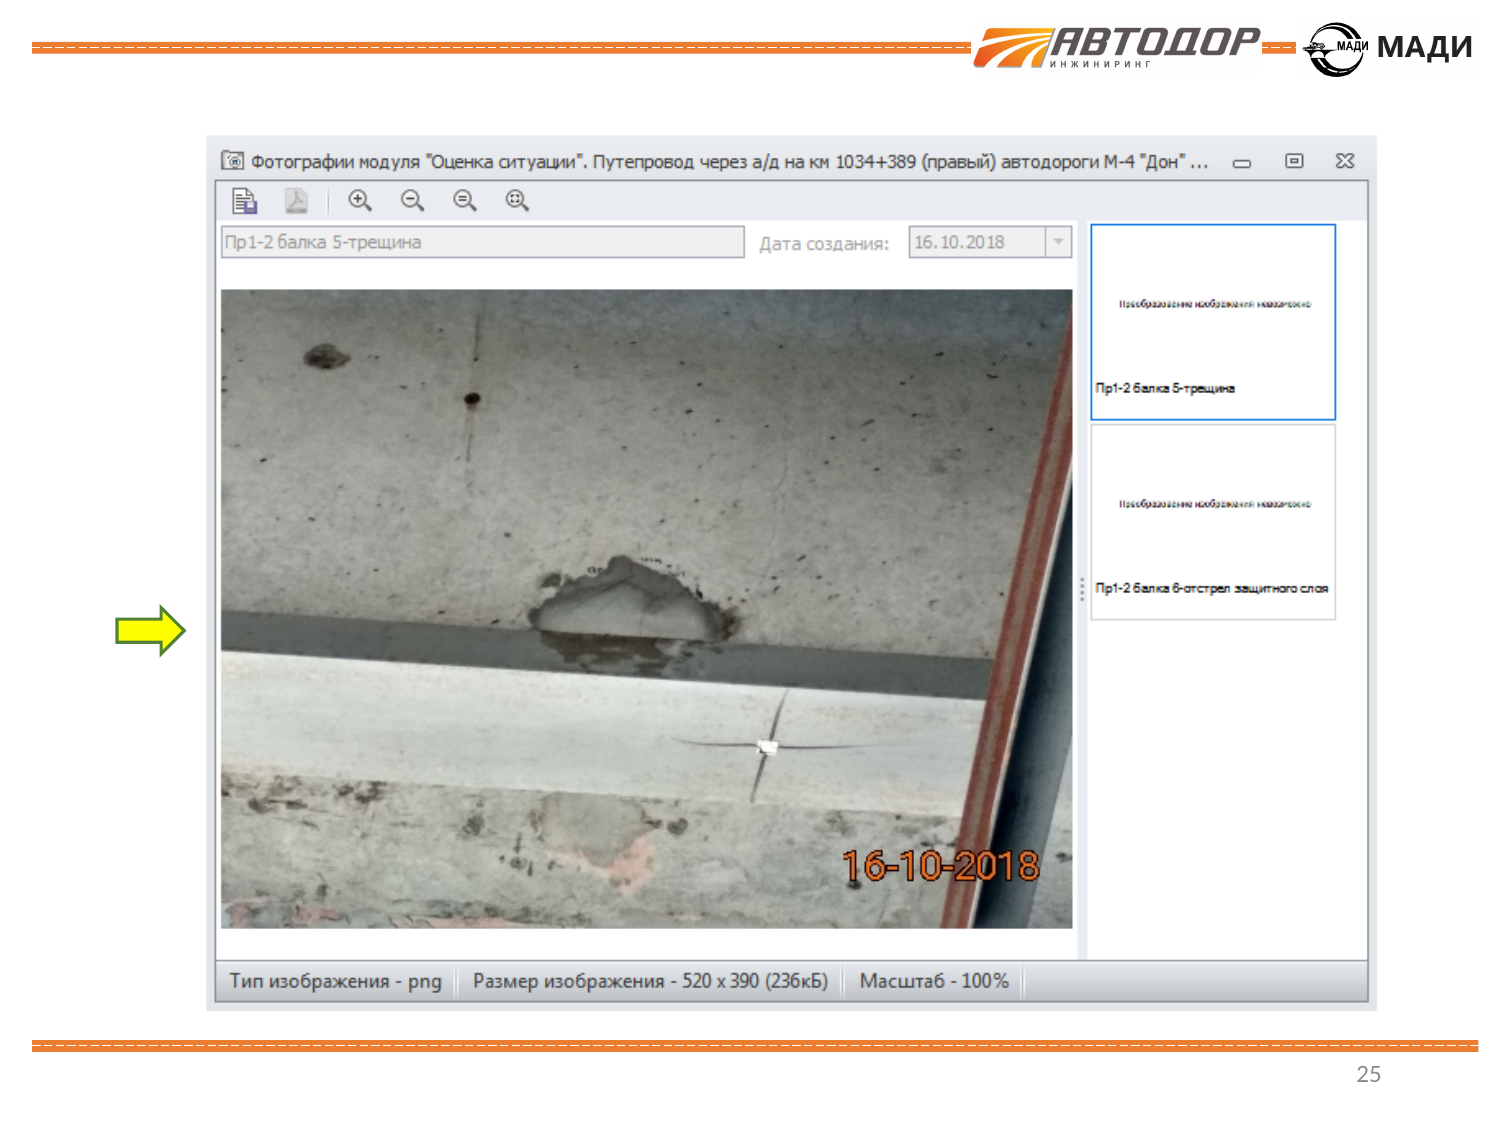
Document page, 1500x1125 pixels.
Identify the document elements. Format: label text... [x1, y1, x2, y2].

text_box [116, 606, 186, 656]
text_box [32, 1039, 1479, 1052]
picture [205, 134, 1379, 1011]
slide_number 25 [1059, 1052, 1397, 1103]
picture [971, 22, 1262, 73]
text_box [1262, 41, 1296, 54]
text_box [32, 41, 971, 54]
picture [1296, 14, 1479, 82]
